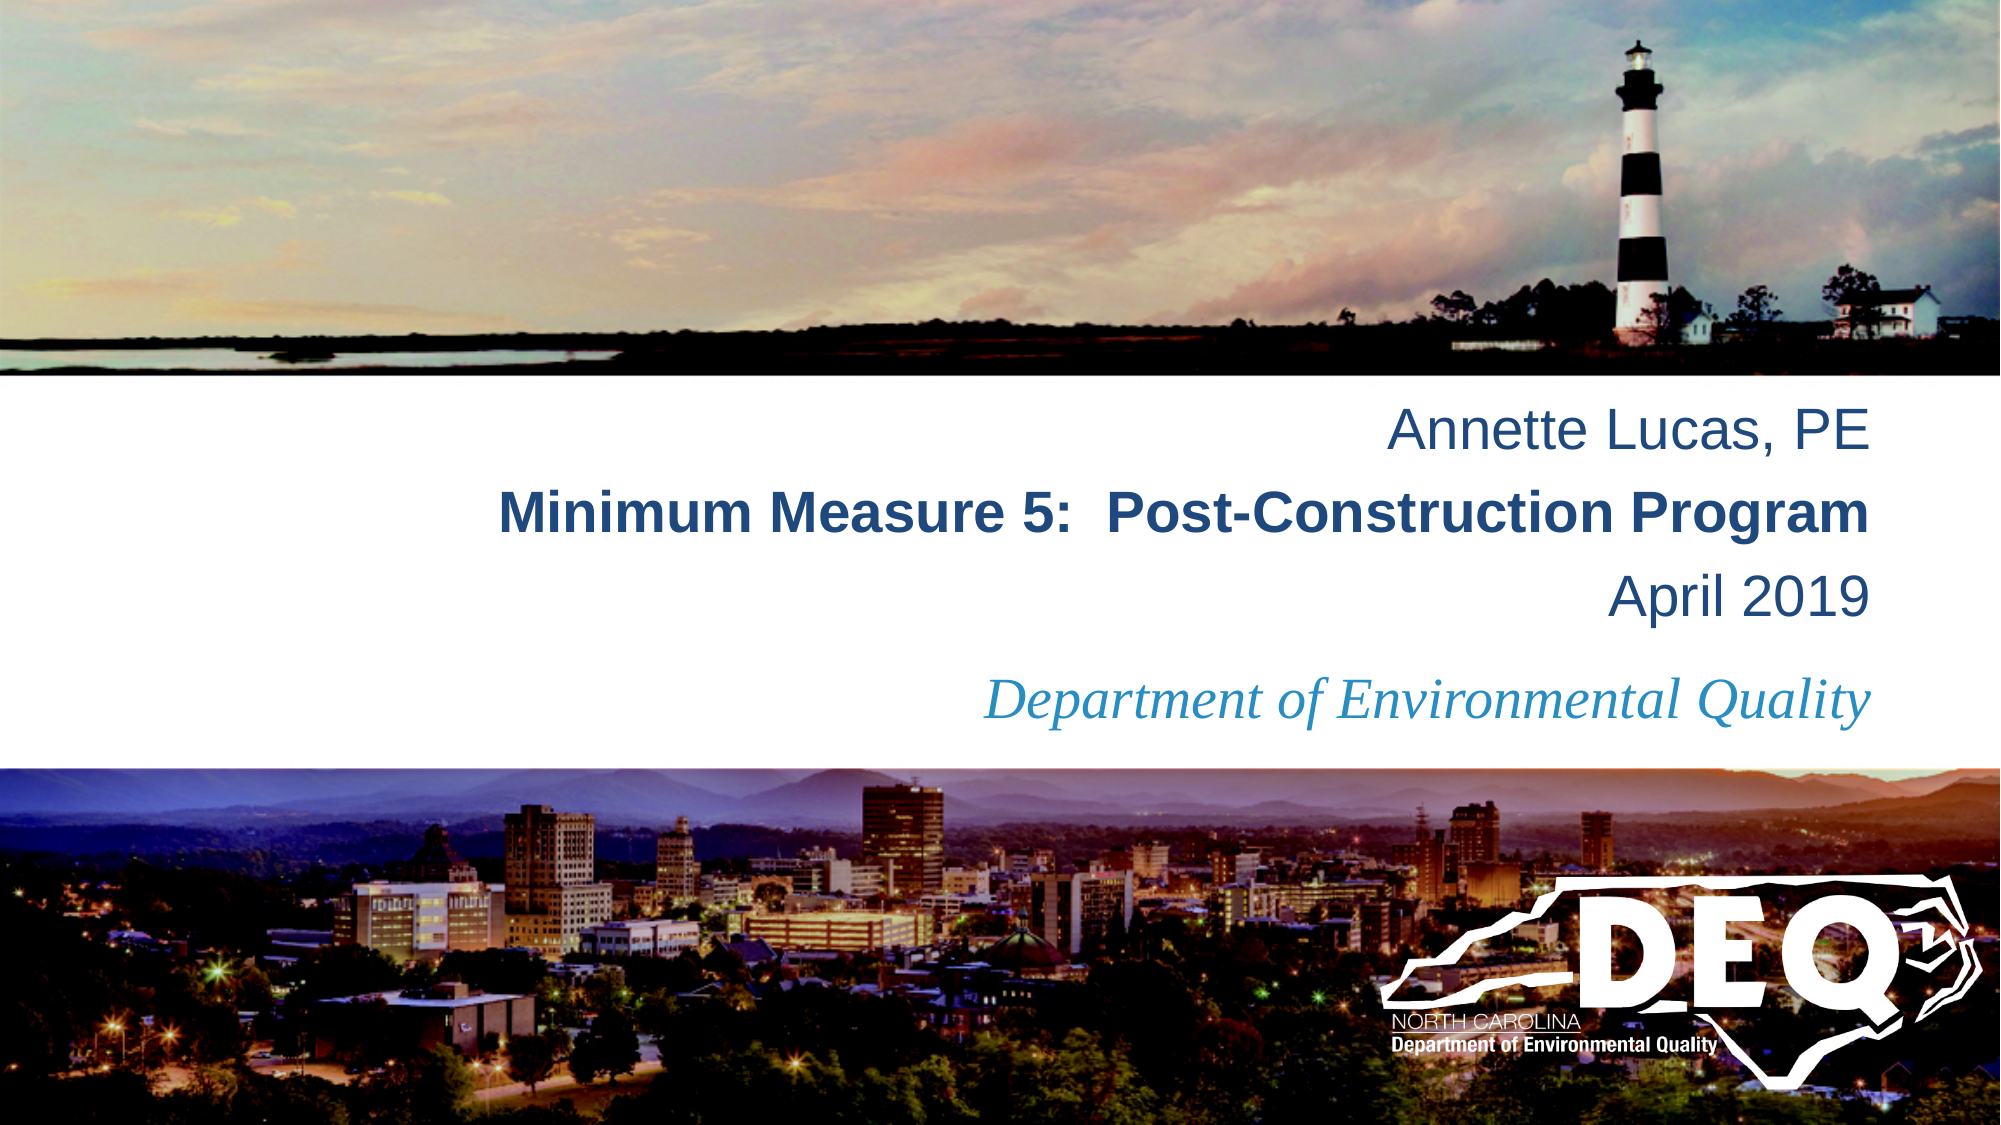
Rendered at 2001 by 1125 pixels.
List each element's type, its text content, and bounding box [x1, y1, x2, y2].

title Department of Environmental Quality [924, 656, 1887, 759]
picture [0, 0, 2000, 1125]
subtitle Annette Lucas, PE Minimum Measure 5: Post-Construction Program April 2019 [154, 372, 1887, 656]
